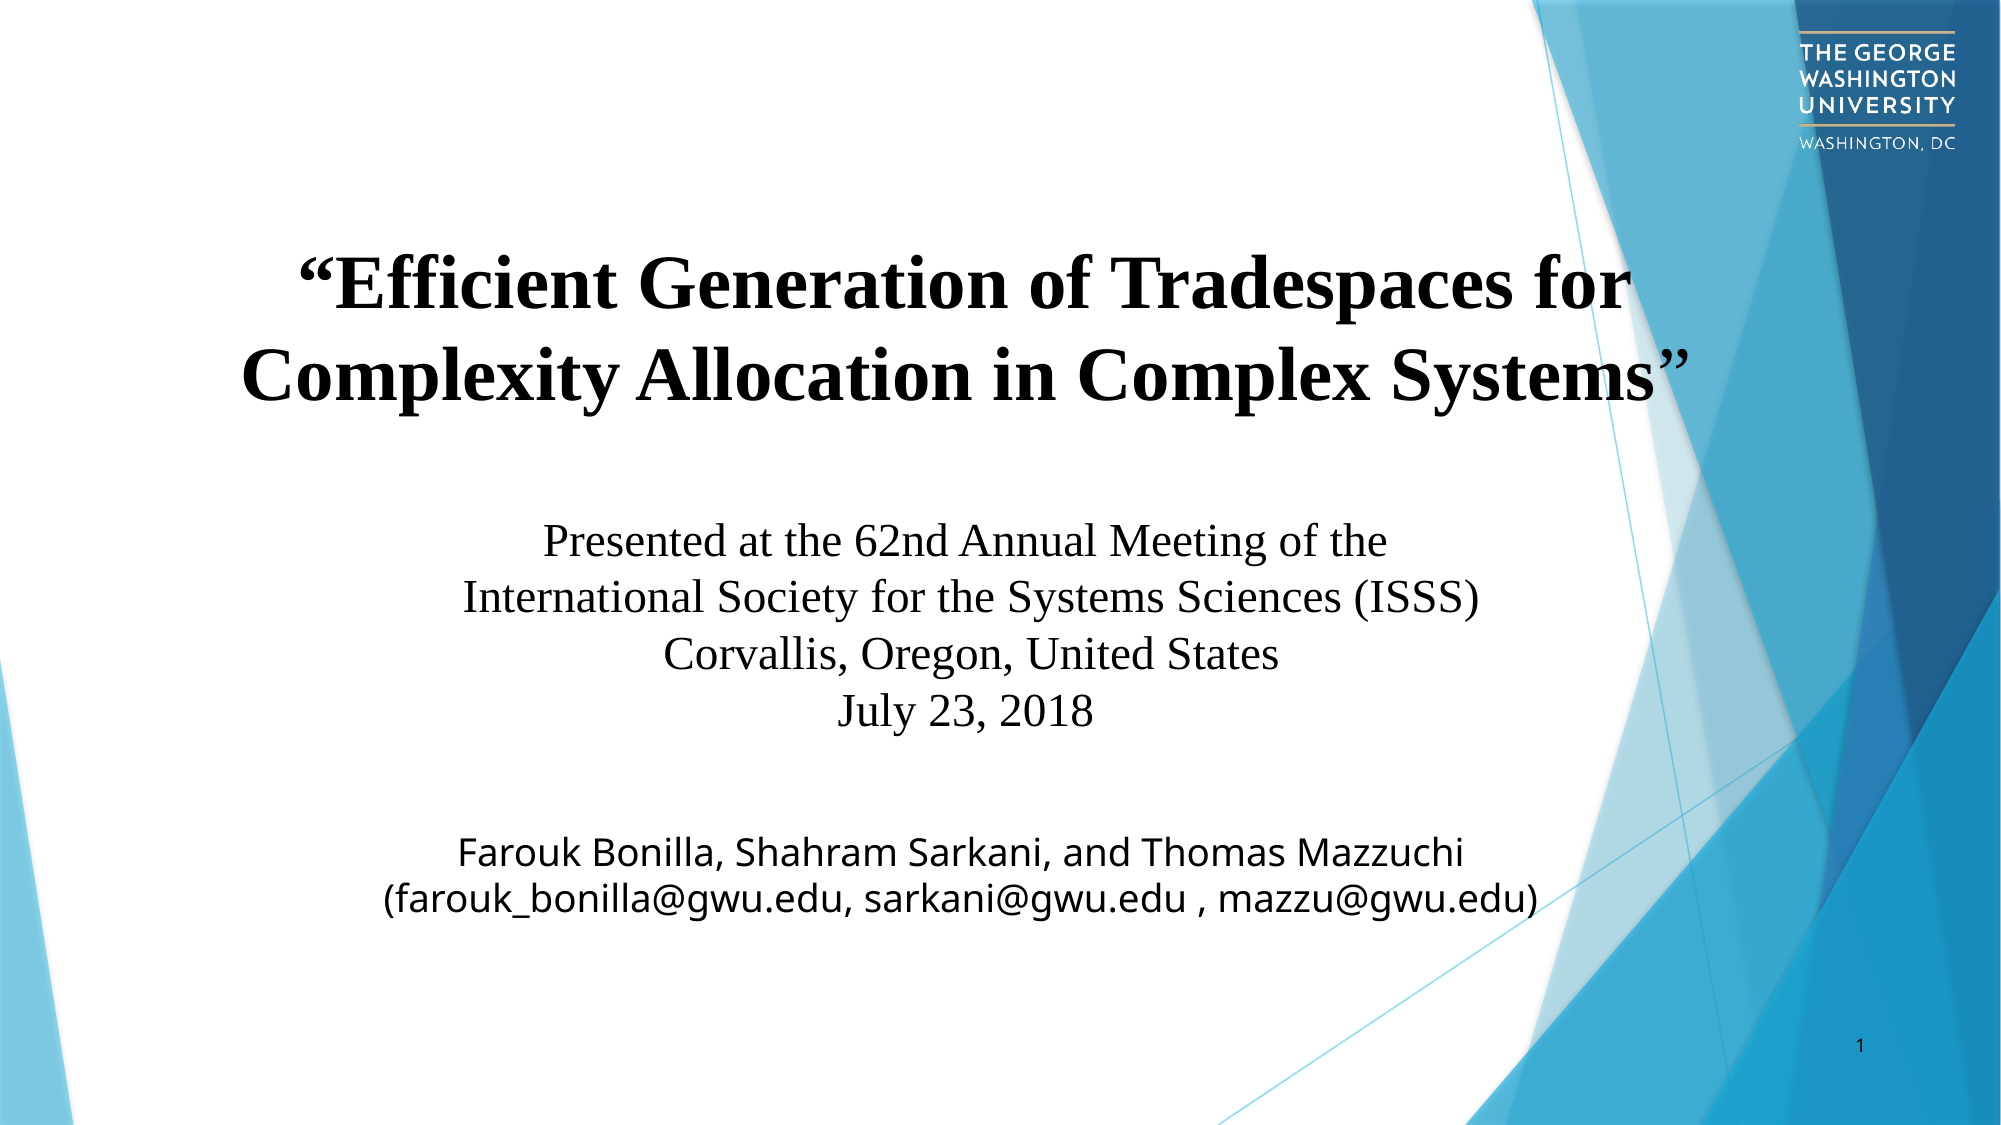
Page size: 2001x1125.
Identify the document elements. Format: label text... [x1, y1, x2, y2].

slide_number 1 [1769, 1016, 1882, 1077]
title “Efficient Generation of Tradespaces for Complexity Allocation in Complex Systems” Presented at the 62nd Annual Meeting of the International Society for the Systems Sciences (ISSS) Corvallis, Oregon, United States July 23, 2018 Farouk Bonilla, Shahram Sarkani, and Thomas Mazzuchi (farouk_bonilla@gwu.edu, sarkani@gwu.edu , mazzu@gwu.edu) [134, 131, 1798, 1004]
picture [1798, 31, 1956, 151]
